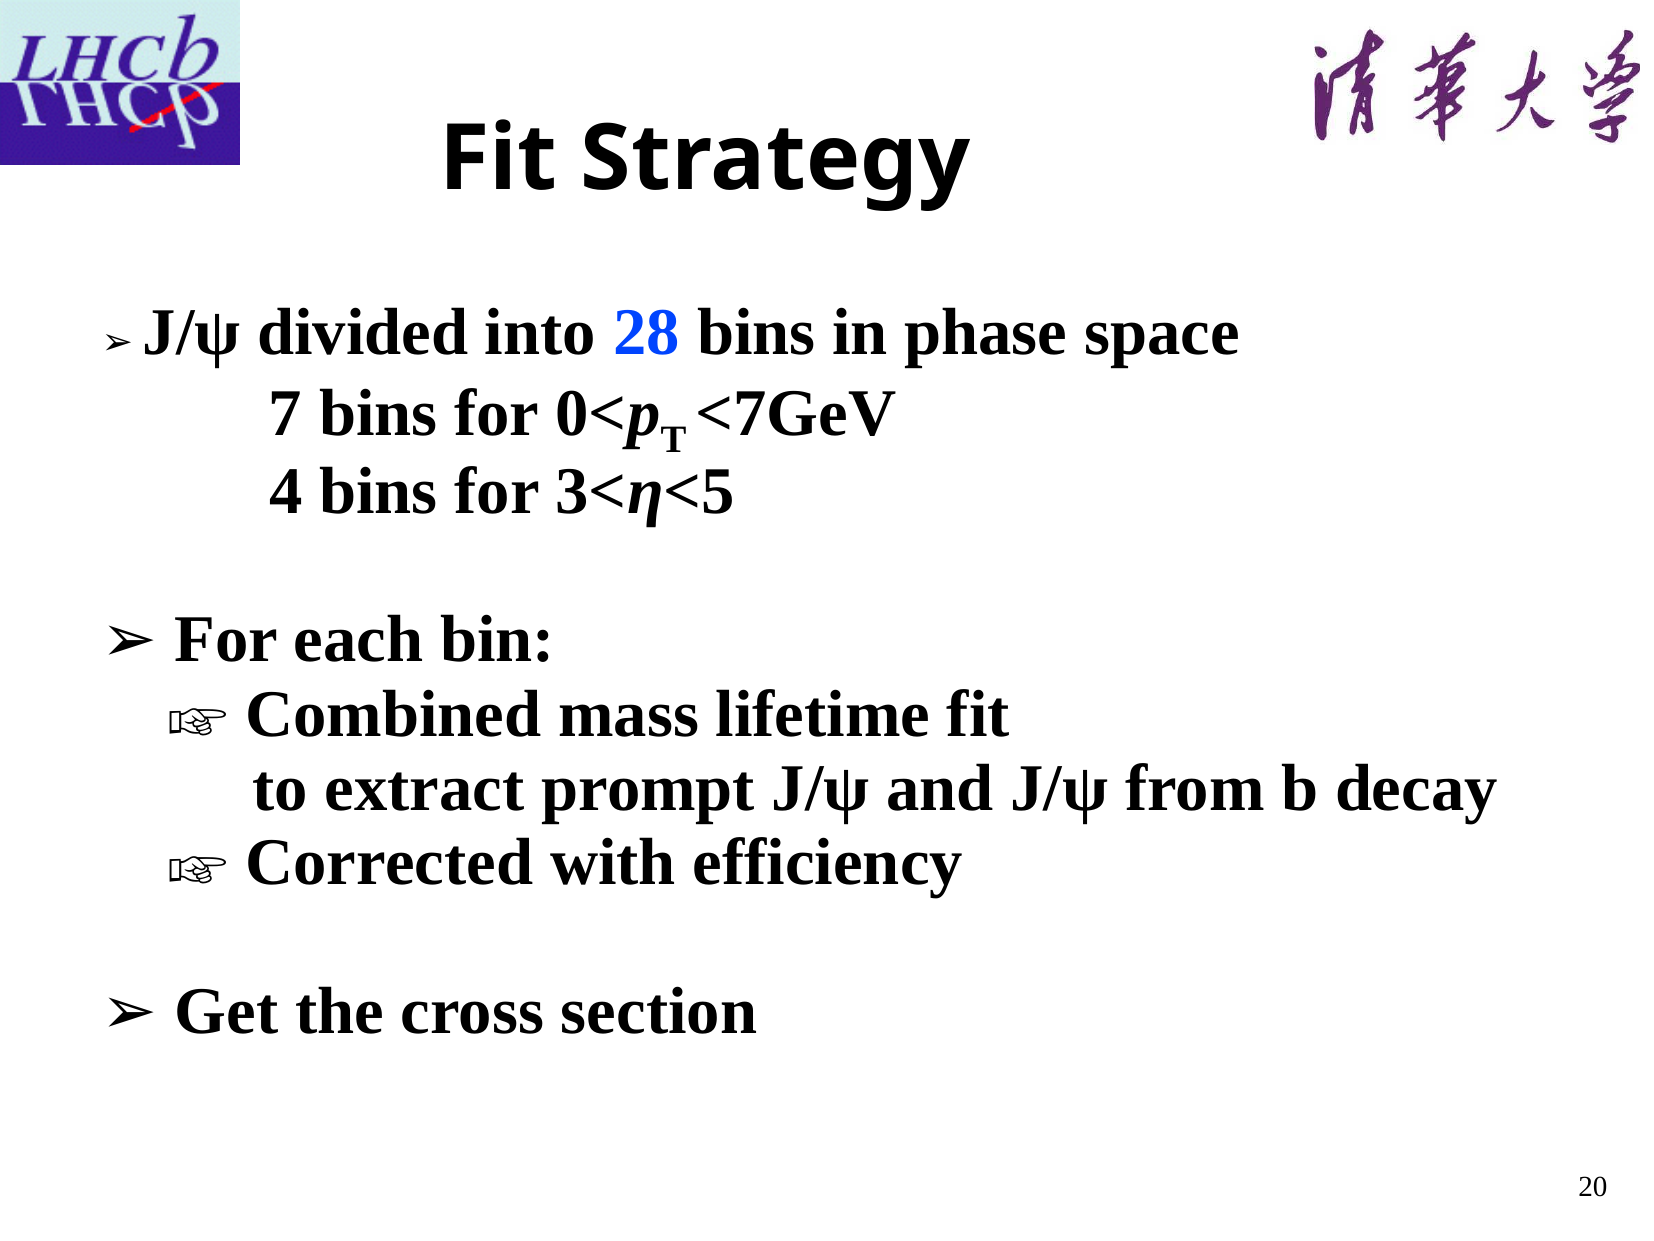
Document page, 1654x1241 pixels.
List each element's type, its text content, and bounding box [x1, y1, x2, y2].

picture [0, 0, 240, 166]
picture [1314, 26, 1640, 146]
slide_number 20 [1476, 1169, 1609, 1211]
text_box Fit Strategy [439, 107, 1062, 211]
text_box ➢ J/ψ divided into 28 bins in phase space 7 bins for 0<pT <7GeV 4 bins for 3<η<5 ➢ For each bin: ☞ Combined mass lifetime fit to extract prompt J/ψ and J/ψ from b decay ☞ Corrected with efficiency ➢ Get the cross section [101, 273, 1591, 1070]
